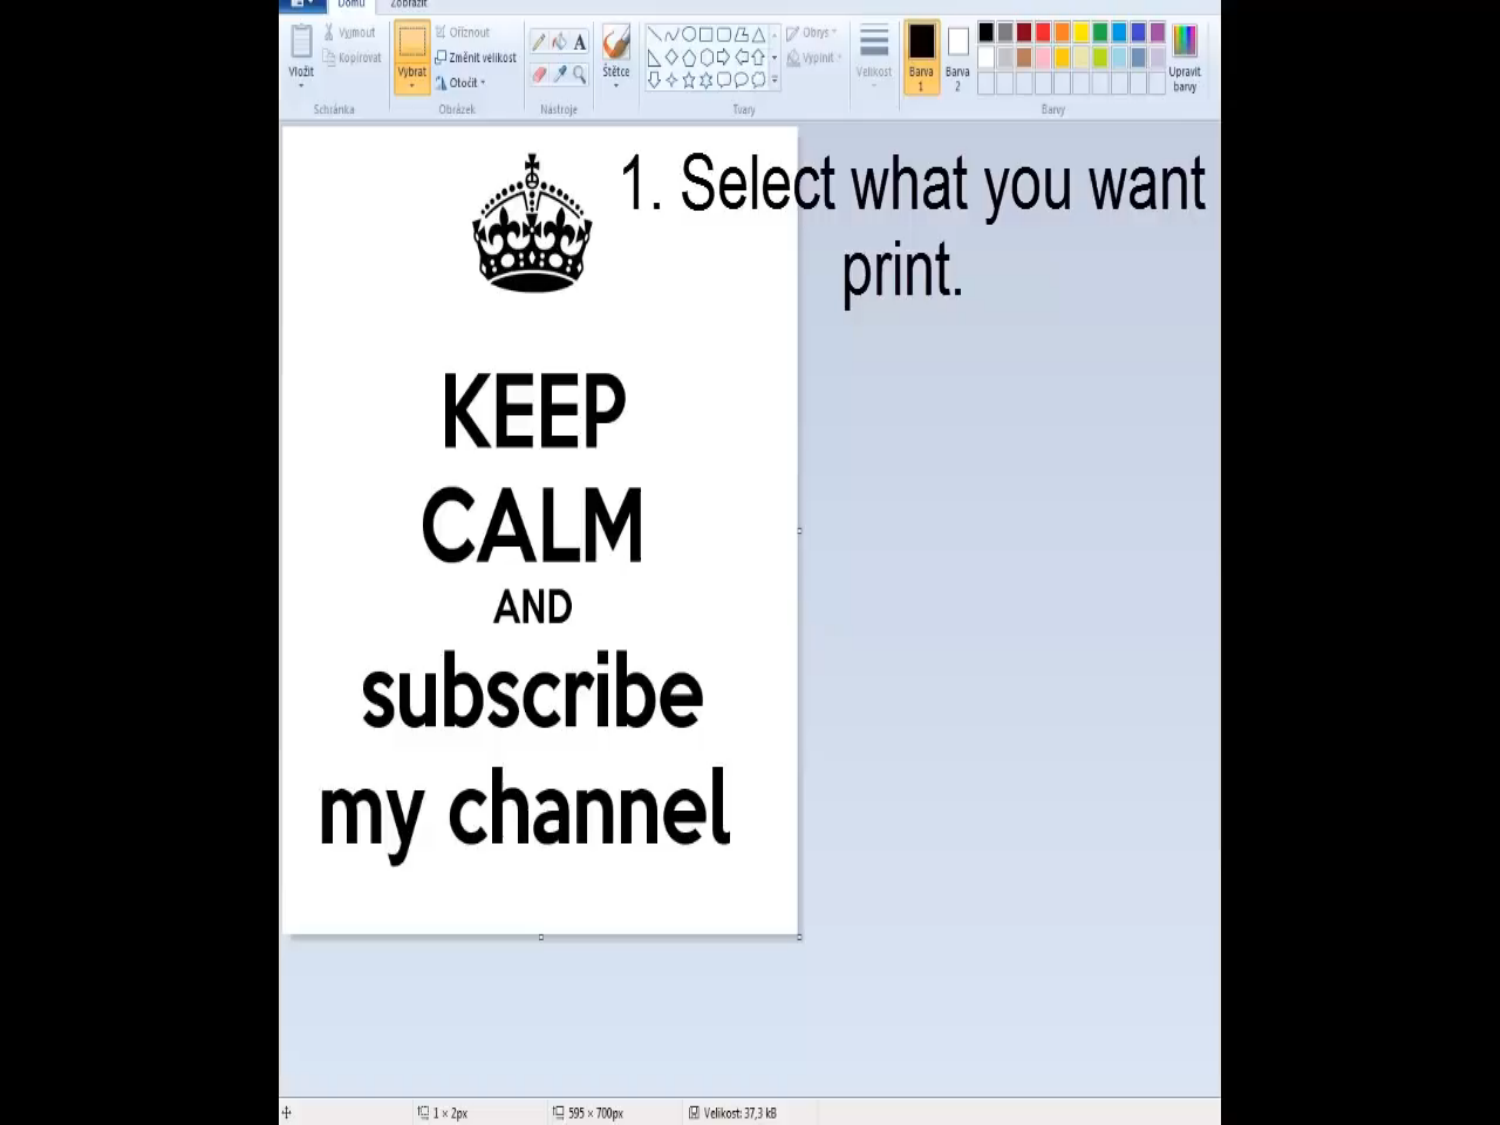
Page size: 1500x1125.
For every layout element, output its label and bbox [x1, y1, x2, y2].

text_box [0, 0, 1500, 1125]
